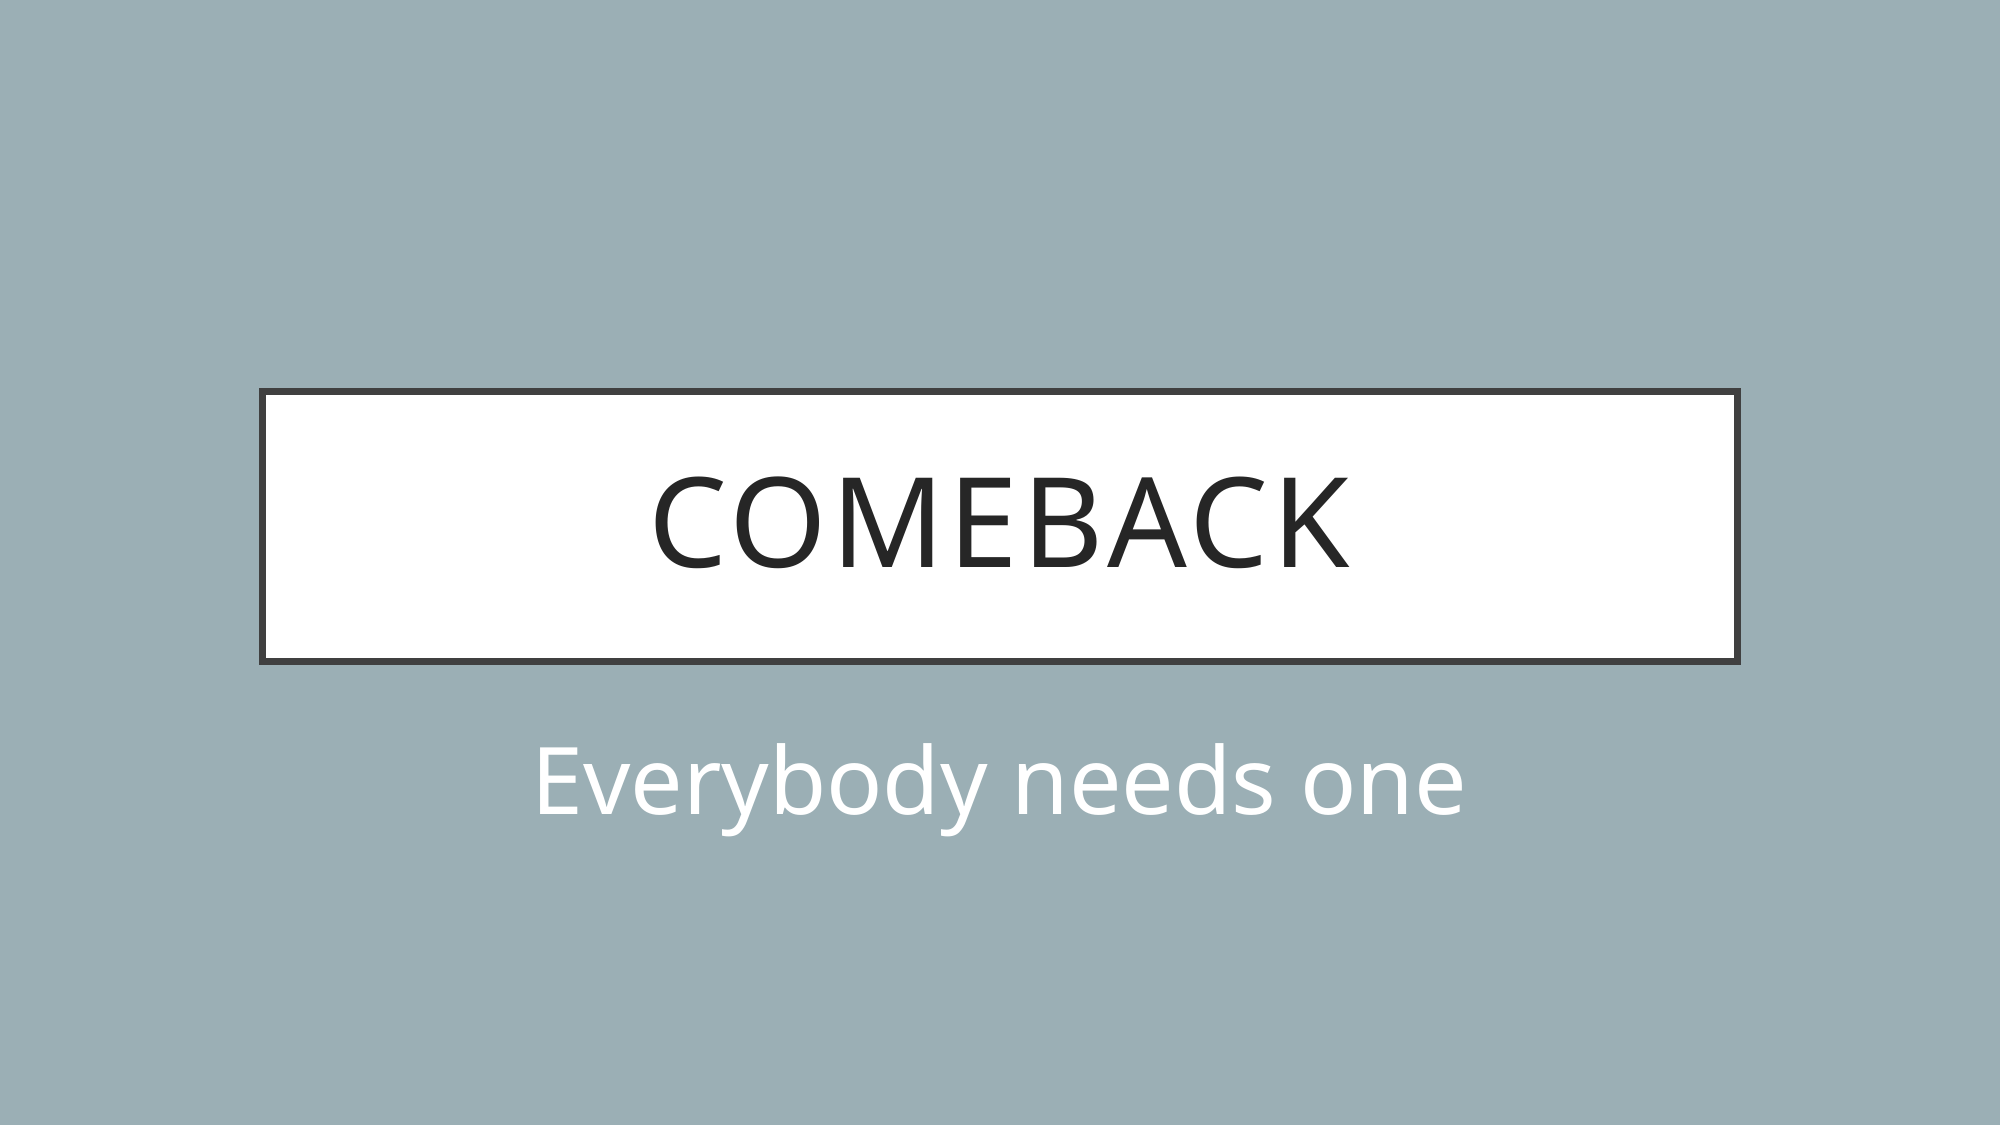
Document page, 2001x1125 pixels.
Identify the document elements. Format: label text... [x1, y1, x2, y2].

subtitle Everybody needs one [442, 713, 1558, 918]
title comeback [259, 388, 1741, 665]
